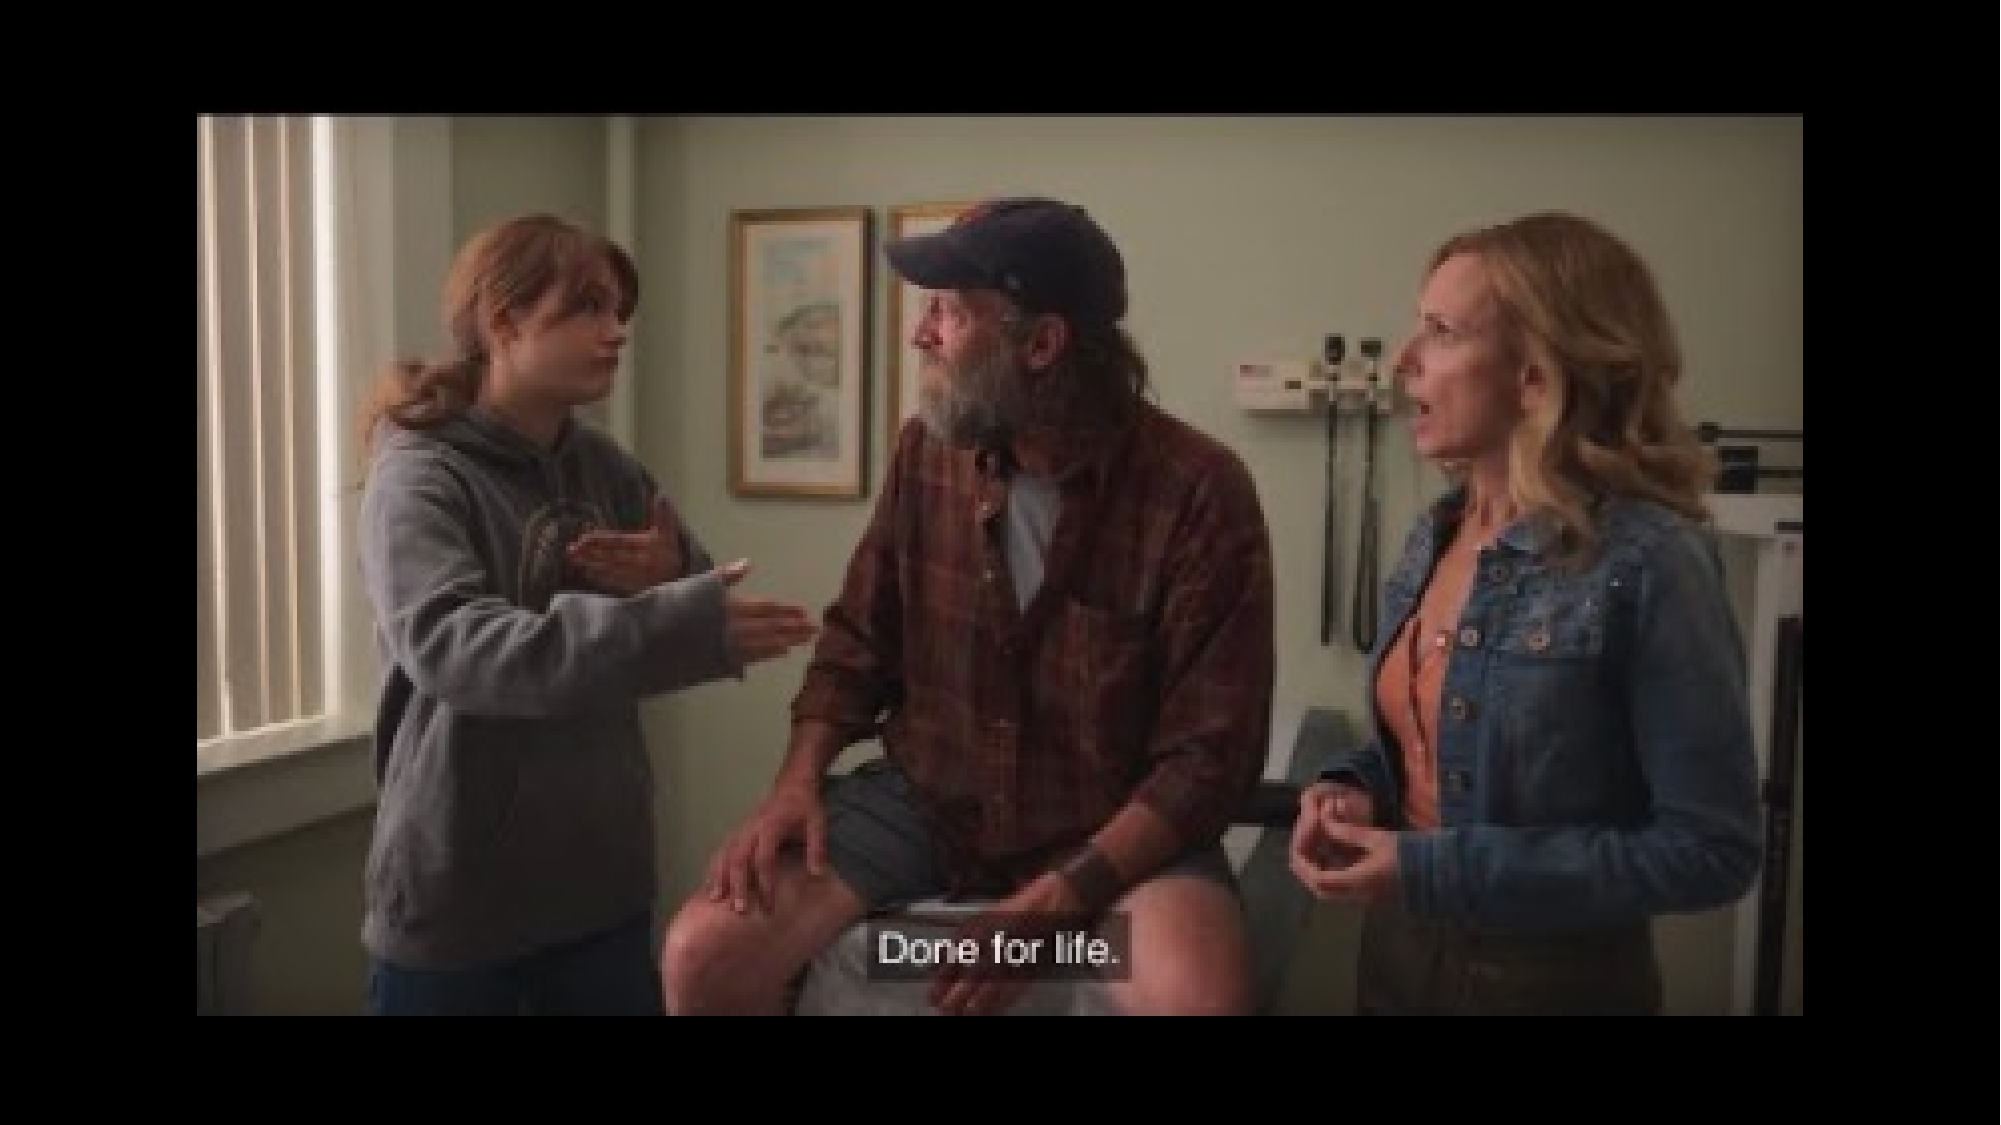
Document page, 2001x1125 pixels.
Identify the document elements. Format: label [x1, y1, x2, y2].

list [196, 108, 1804, 1017]
